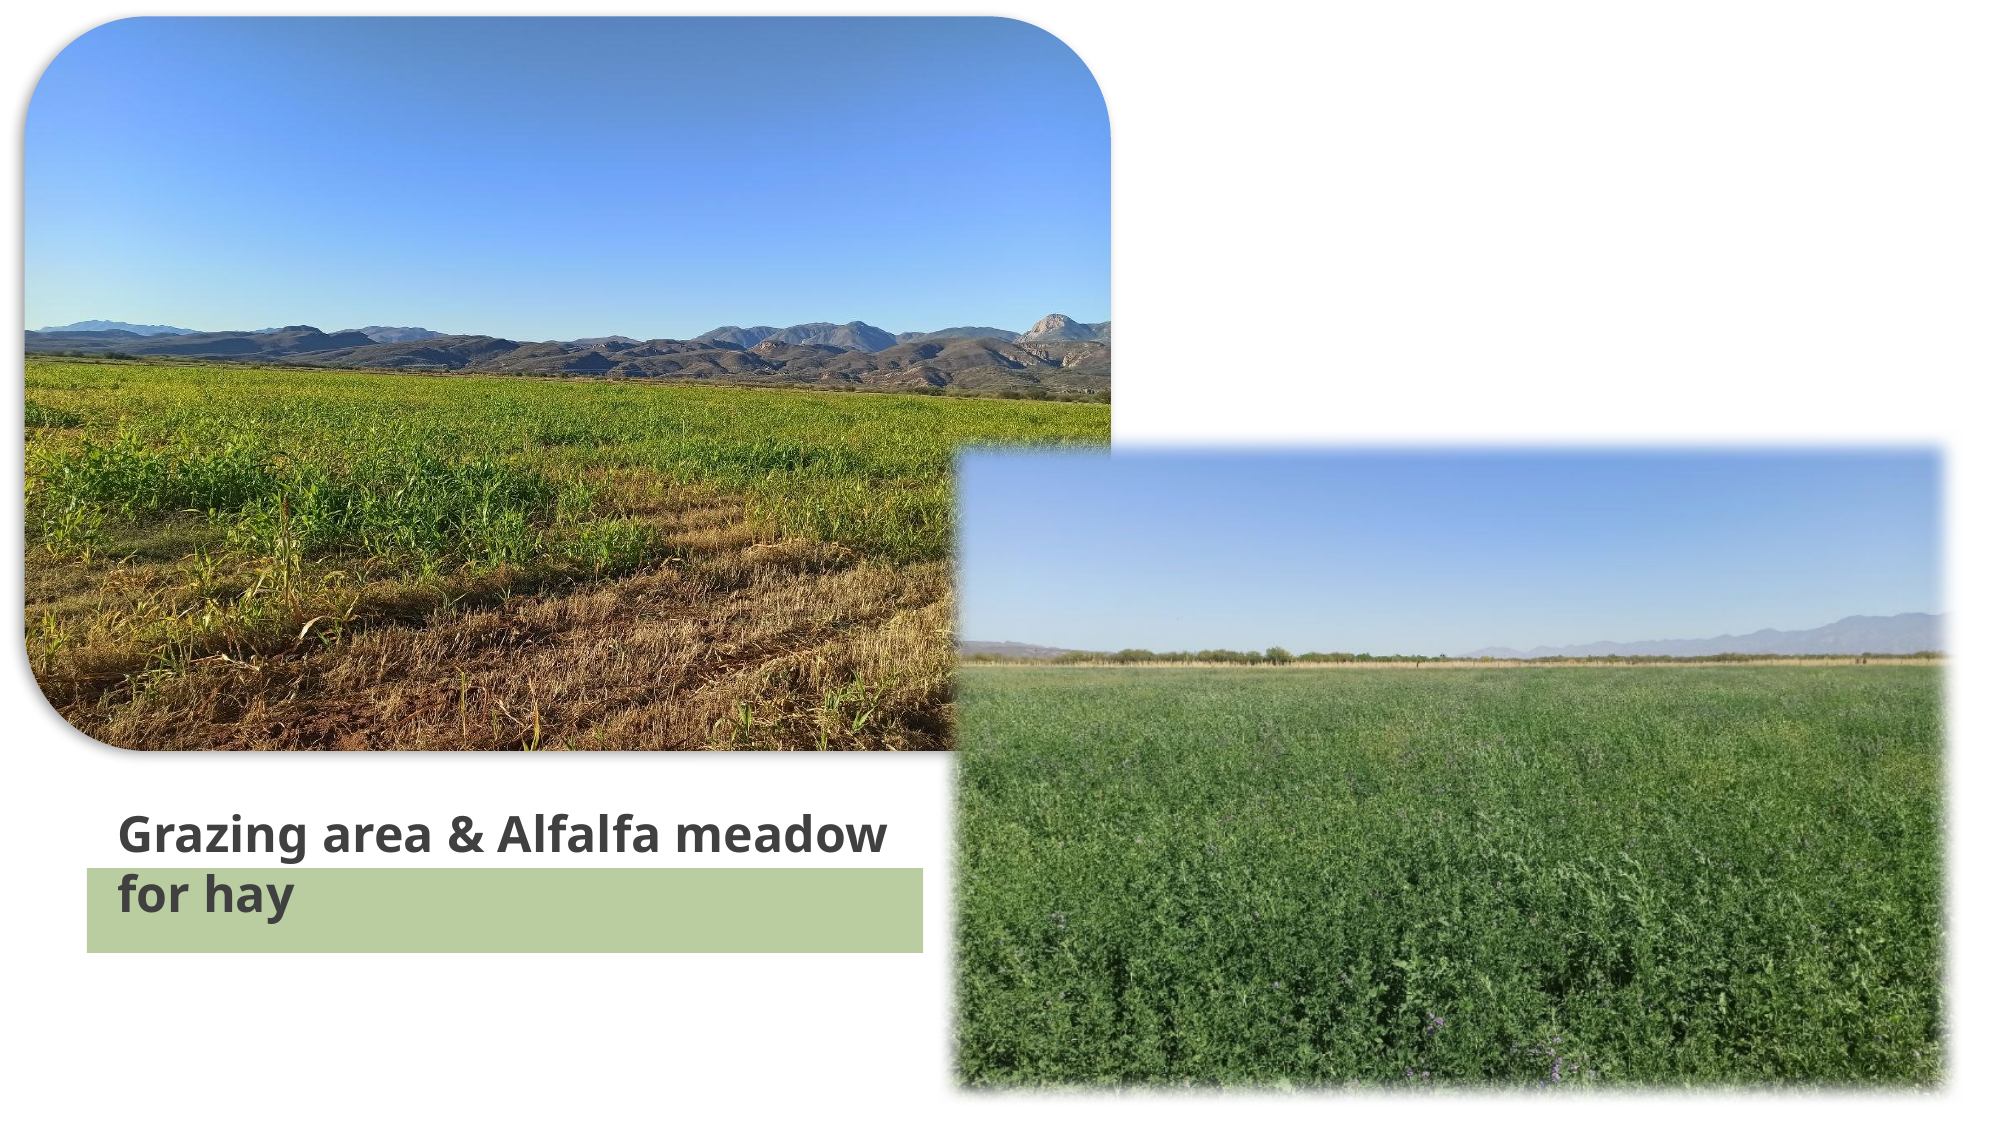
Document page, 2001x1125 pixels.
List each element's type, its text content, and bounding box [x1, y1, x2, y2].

picture [24, 16, 1962, 1106]
text_box Grazing area & Alfalfa meadow for hay [86, 867, 924, 954]
